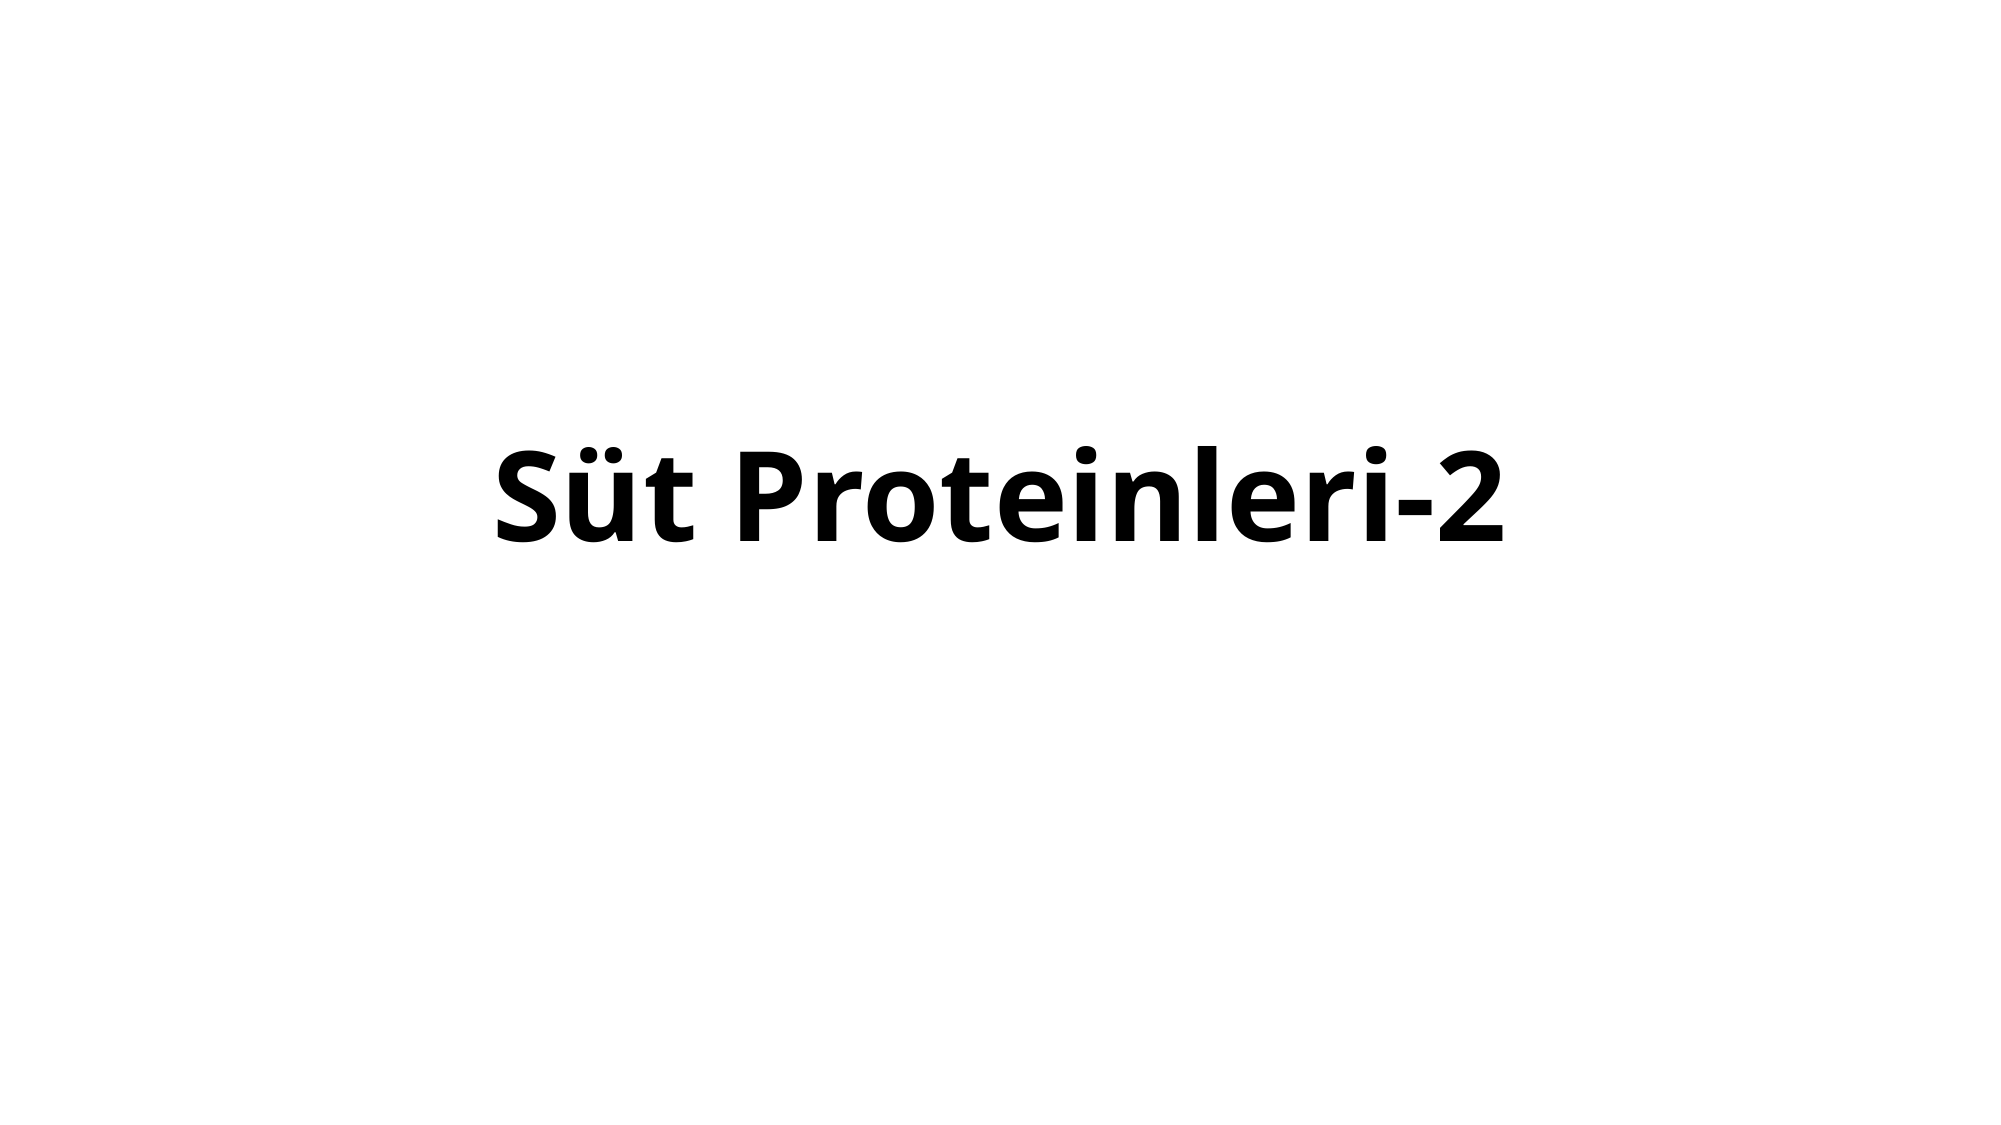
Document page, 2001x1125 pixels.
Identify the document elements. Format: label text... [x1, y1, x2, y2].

title Süt Proteinleri-2 [249, 184, 1750, 576]
